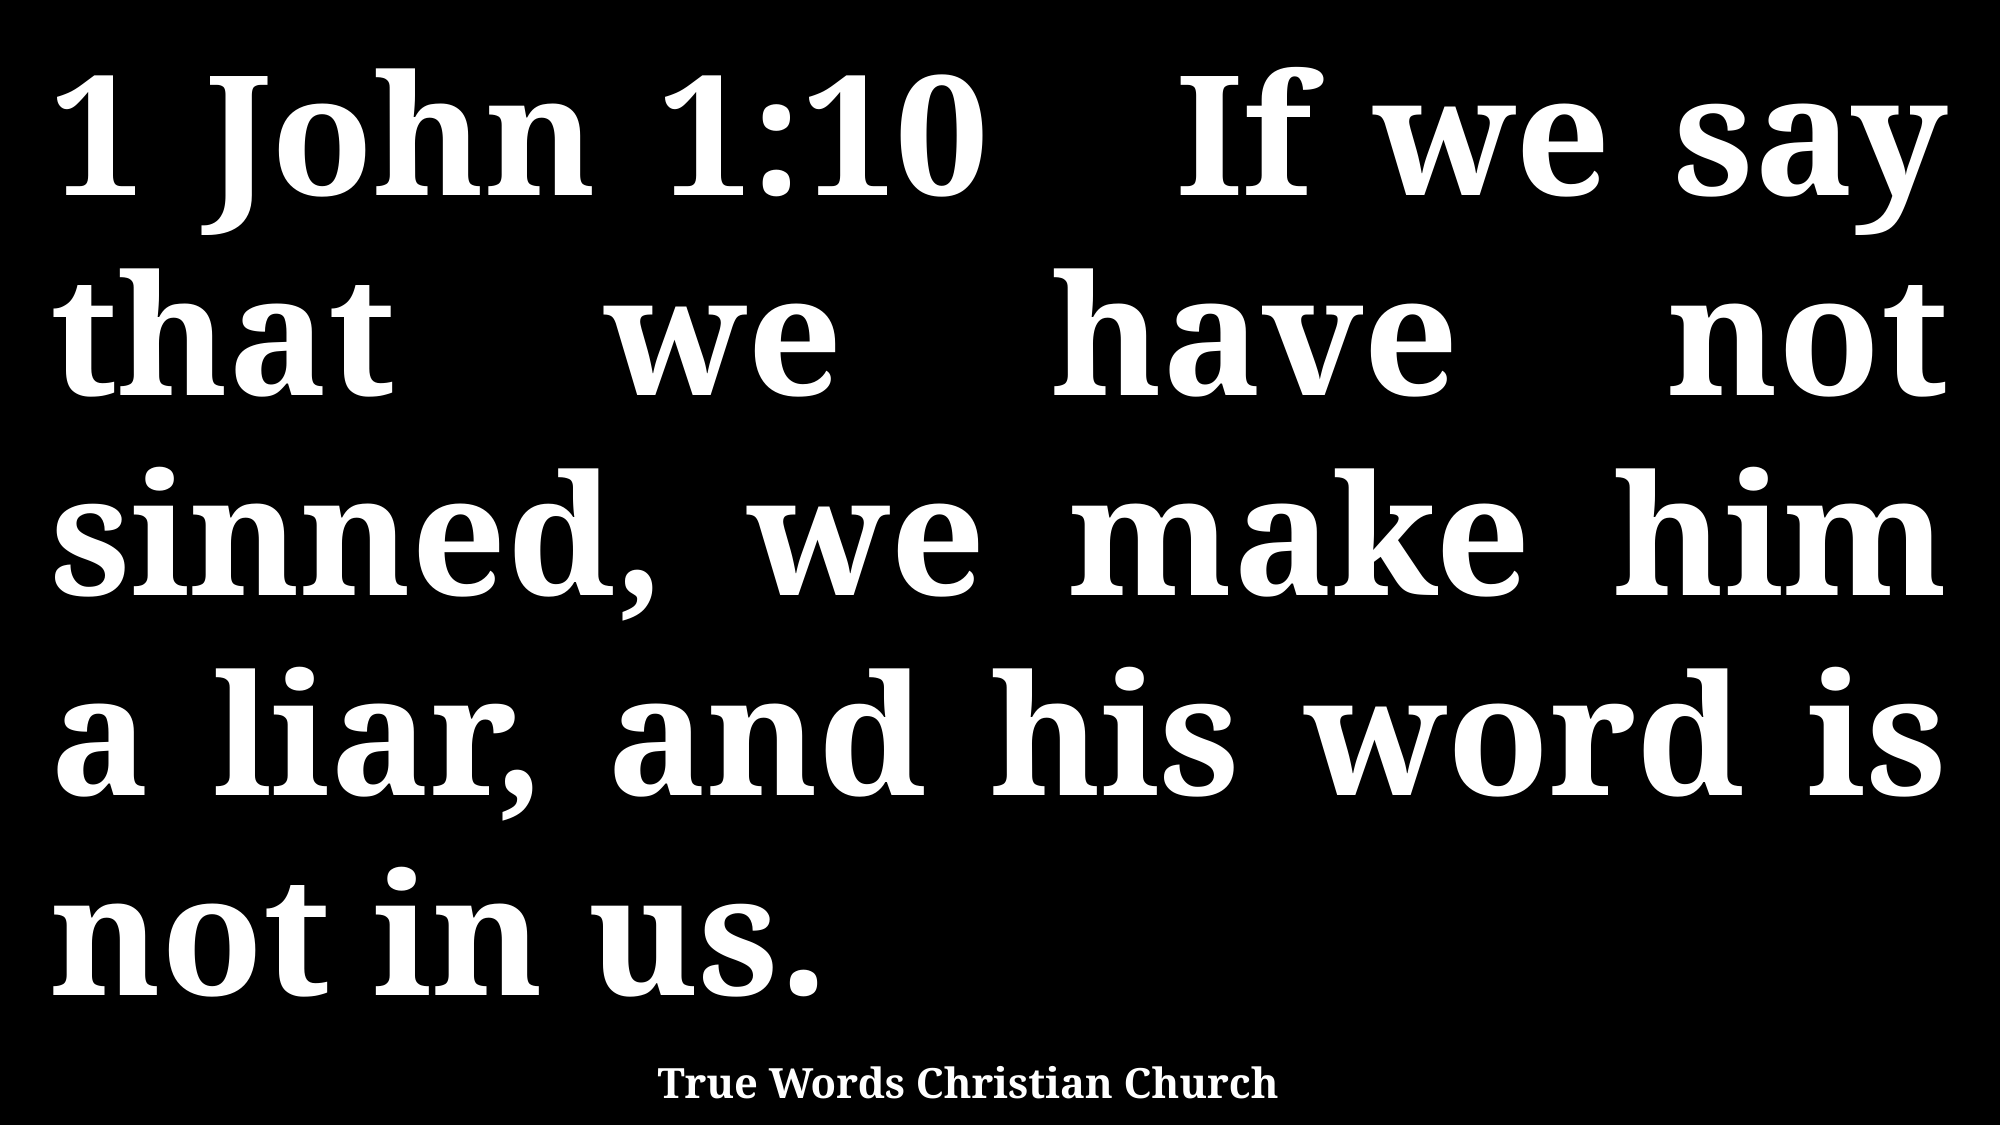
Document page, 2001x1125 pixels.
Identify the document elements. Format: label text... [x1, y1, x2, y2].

text_box 1 John 1:10 If we say that we have not sinned, we make him a liar, and his word is not in us. [35, 21, 1965, 1036]
text_box True Words Christian Church [642, 1049, 1294, 1114]
